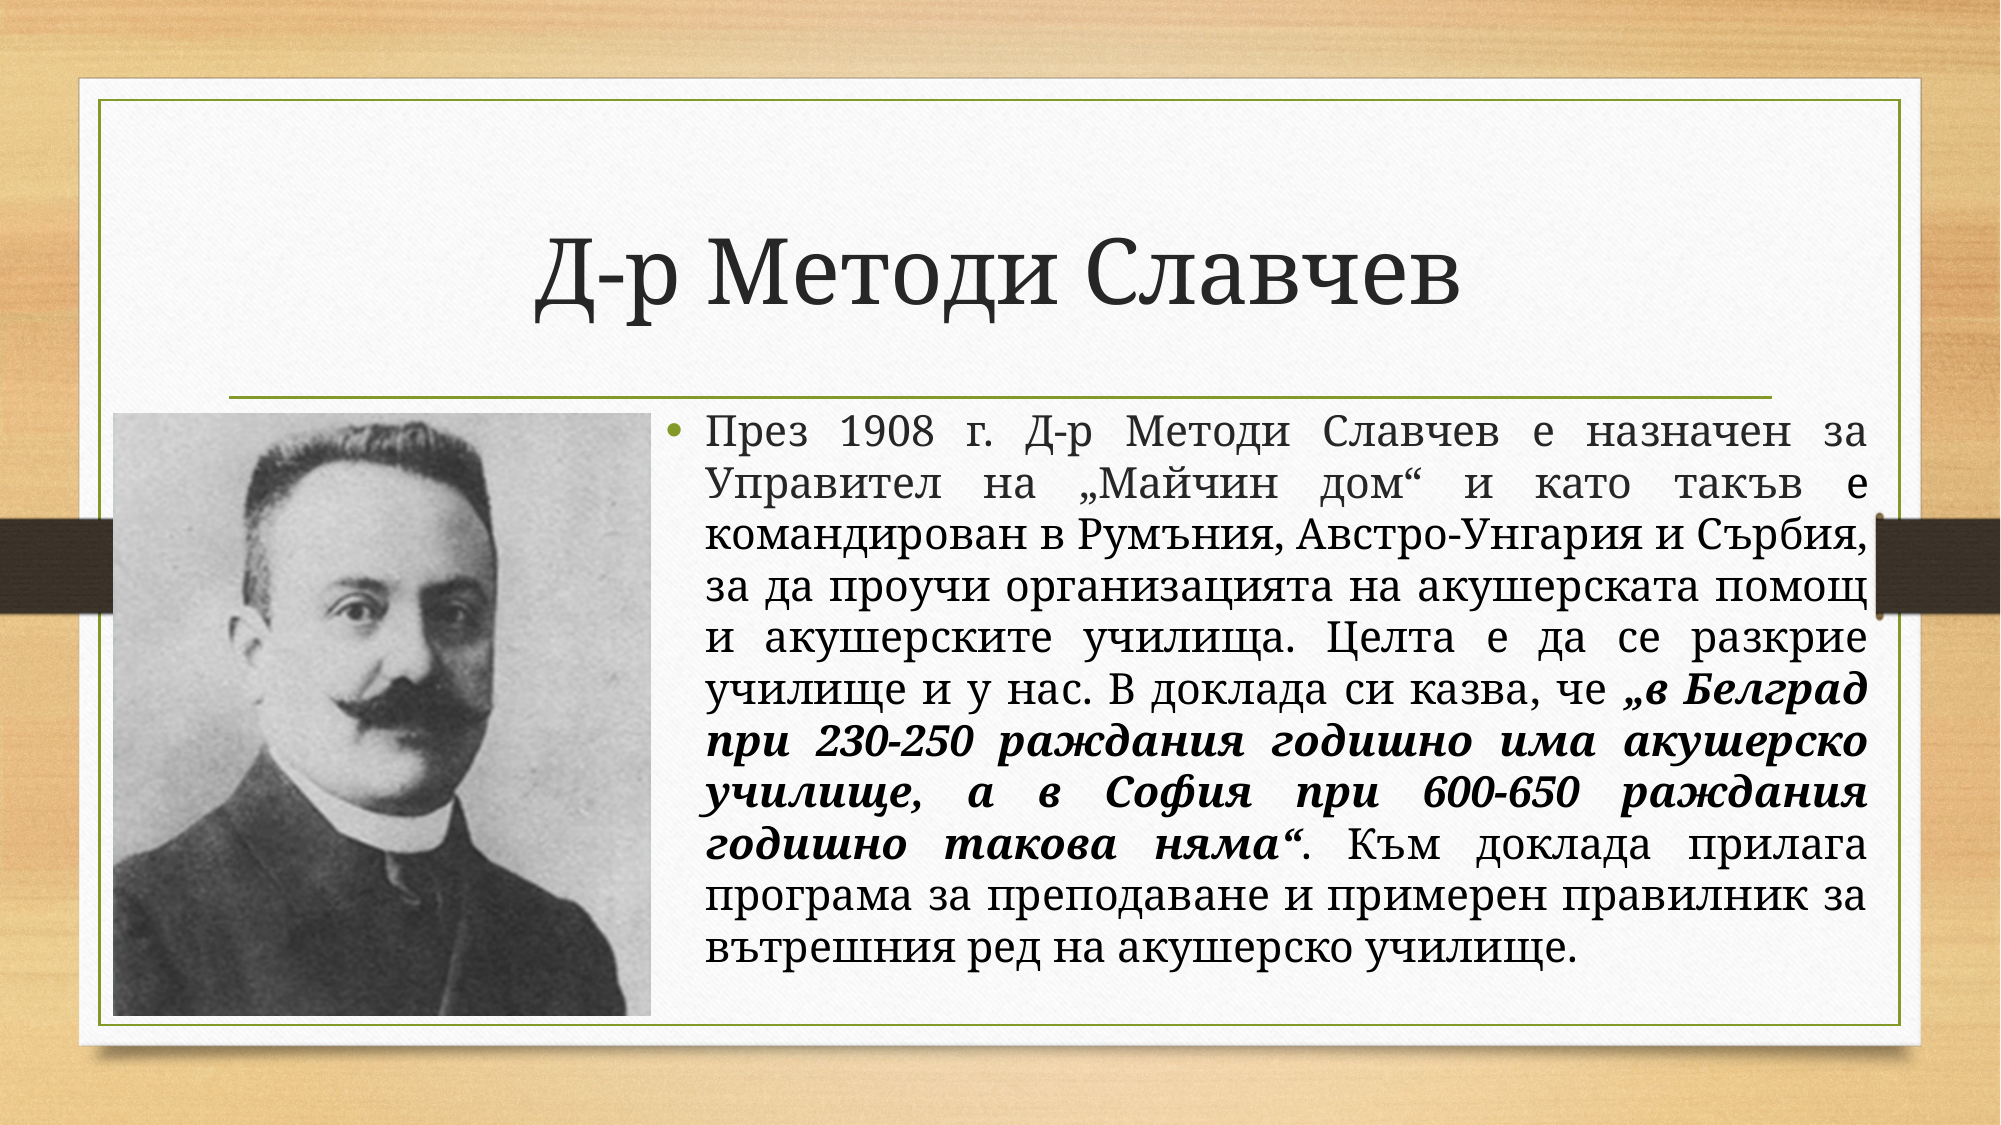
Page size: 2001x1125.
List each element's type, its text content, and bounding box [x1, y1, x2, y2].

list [113, 413, 651, 1017]
picture [0, 0, 2001, 1125]
list През 1908 г. Д-р Методи Славчев е назначен за Управител на „Майчин дом“ и като такъв е командирован в Румъния, Австро-Унгария и Сърбия, за да проучи организацията на акушерската помощ и акушерските училища. Целта е да се разкрие училище и у нас. В доклада си казва, че „в Белград при 230-250 раждания годишно има акушерско училище, а в София при 600-650 раждания годишно такова няма“. Към доклада прилага програма за преподаване и примерен правилник за вътрешния ред на акушерско училище. [650, 396, 1884, 1031]
title Д-р Методи Славчев [212, 161, 1788, 375]
